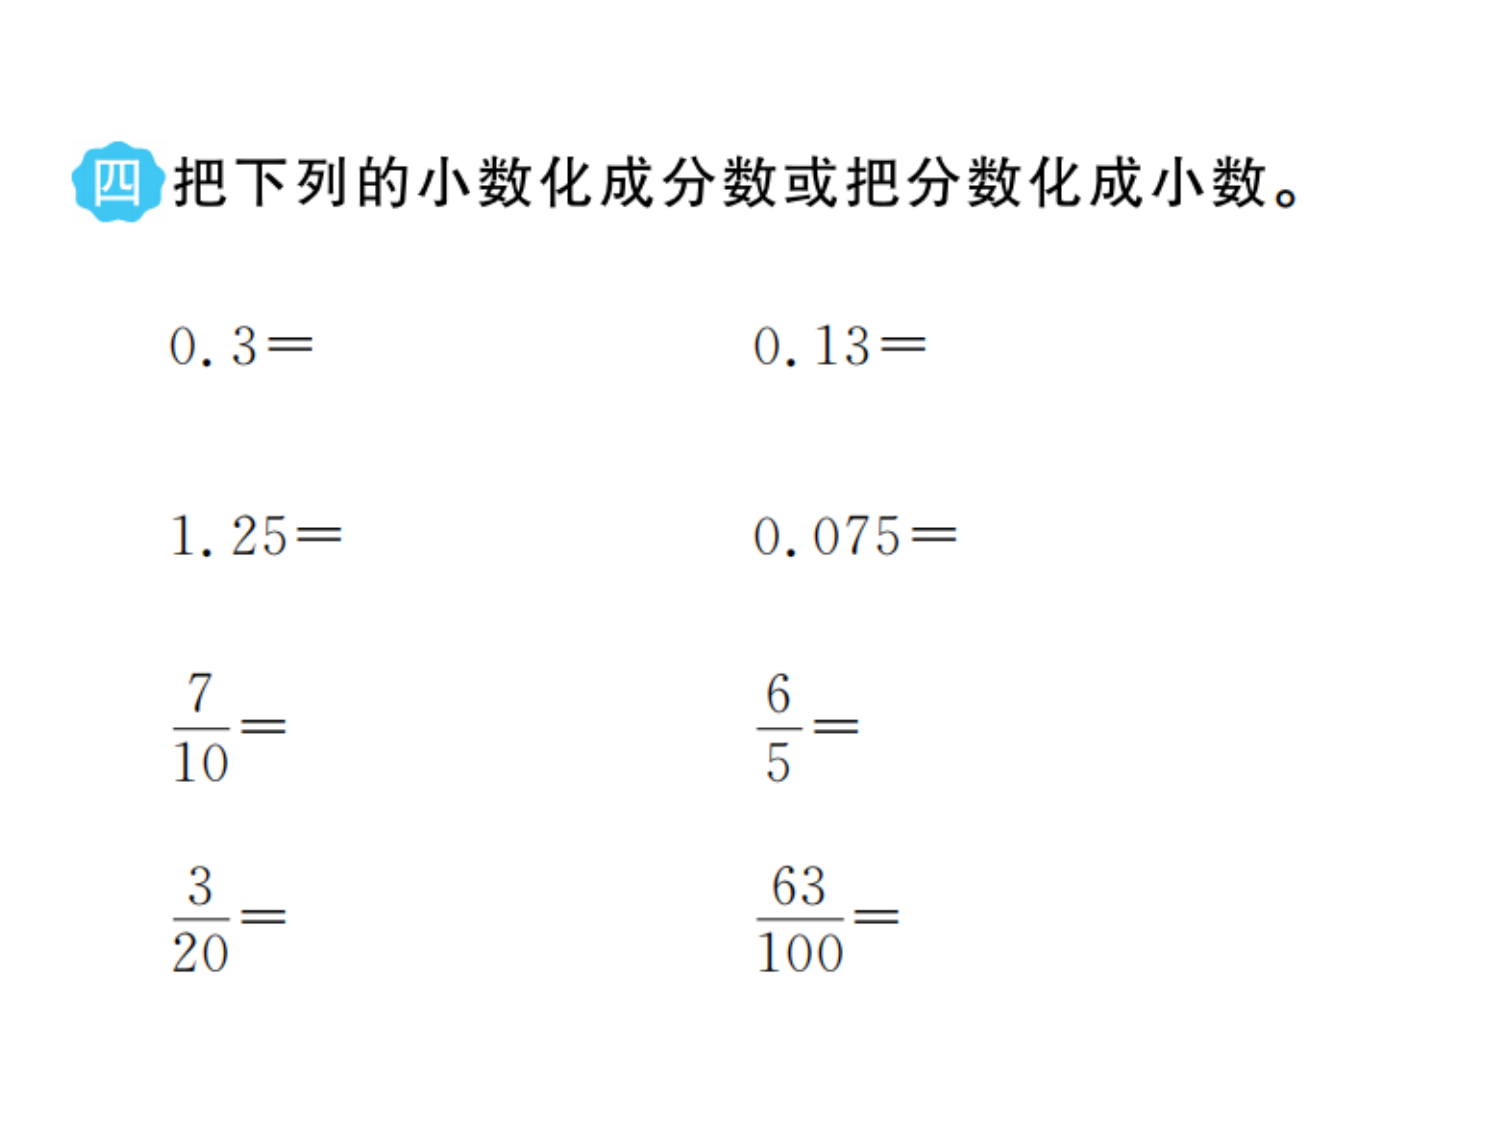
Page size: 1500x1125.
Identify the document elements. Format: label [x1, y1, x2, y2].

picture [53, 113, 1331, 999]
